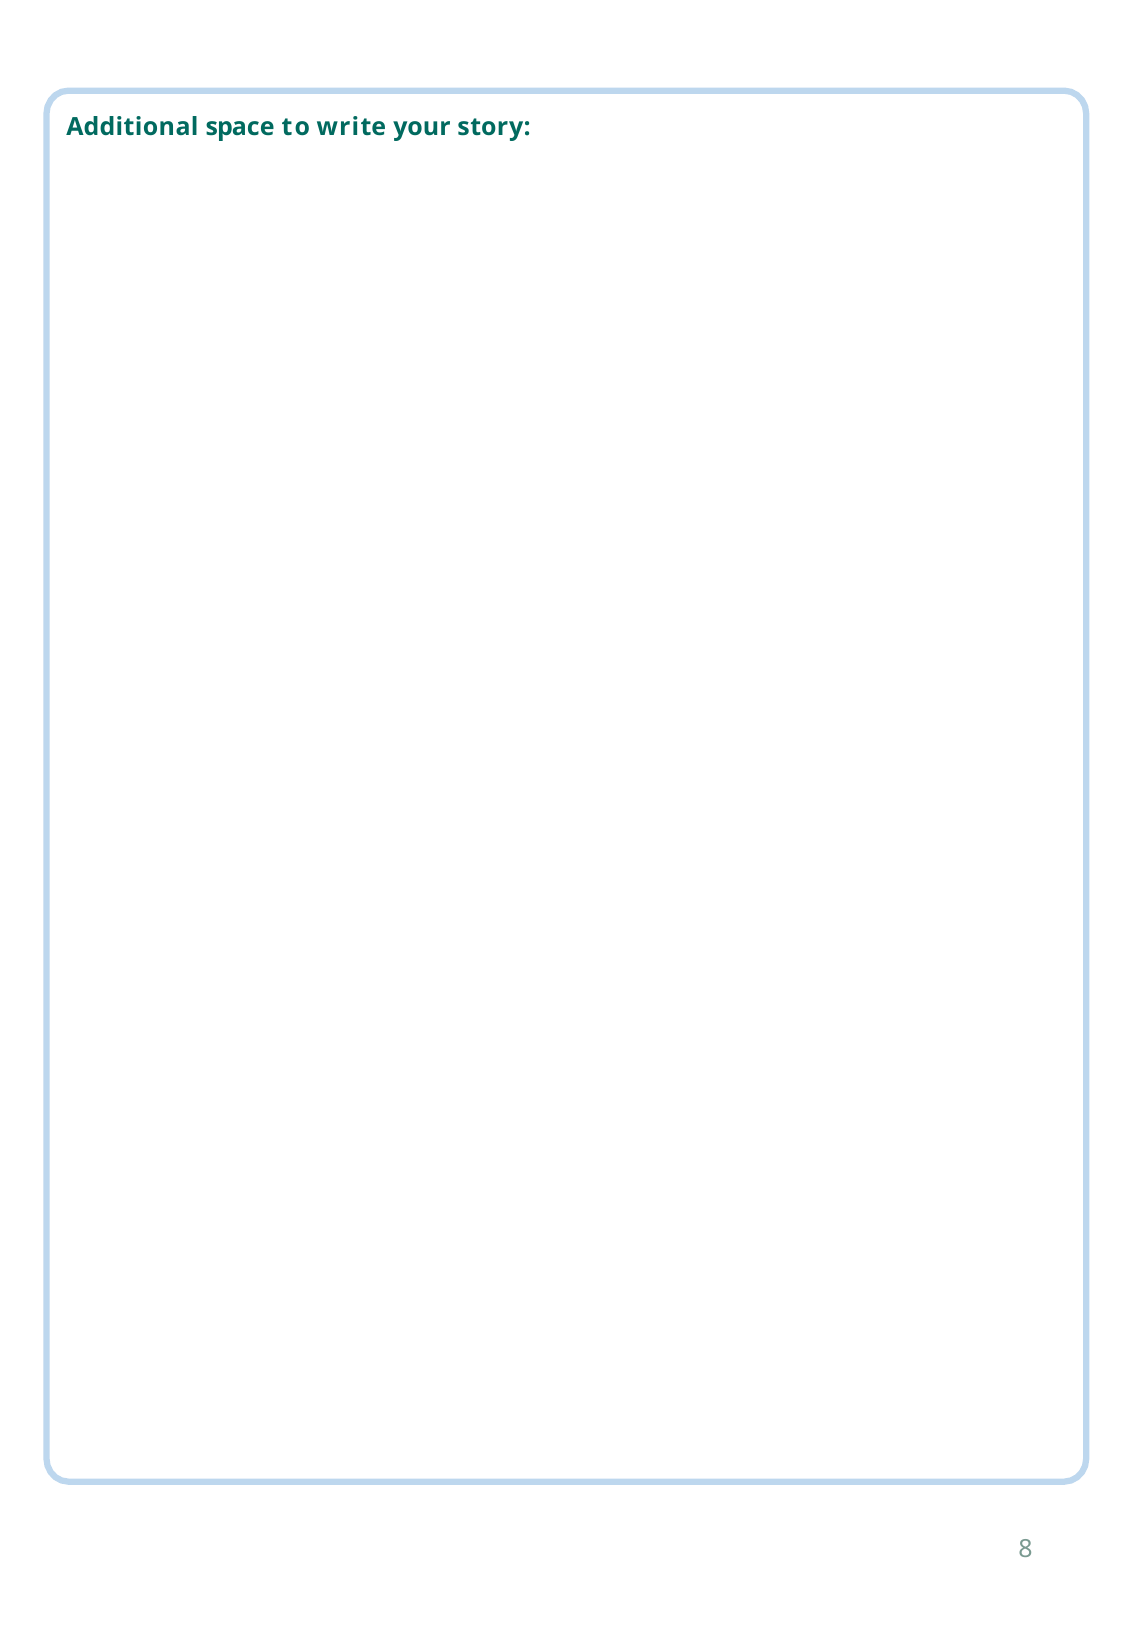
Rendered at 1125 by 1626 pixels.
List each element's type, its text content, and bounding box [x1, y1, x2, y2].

text_box Additional space to write your story: [64, 108, 838, 141]
slide_number 8 [794, 1506, 1048, 1593]
text_box [46, 90, 1087, 1482]
